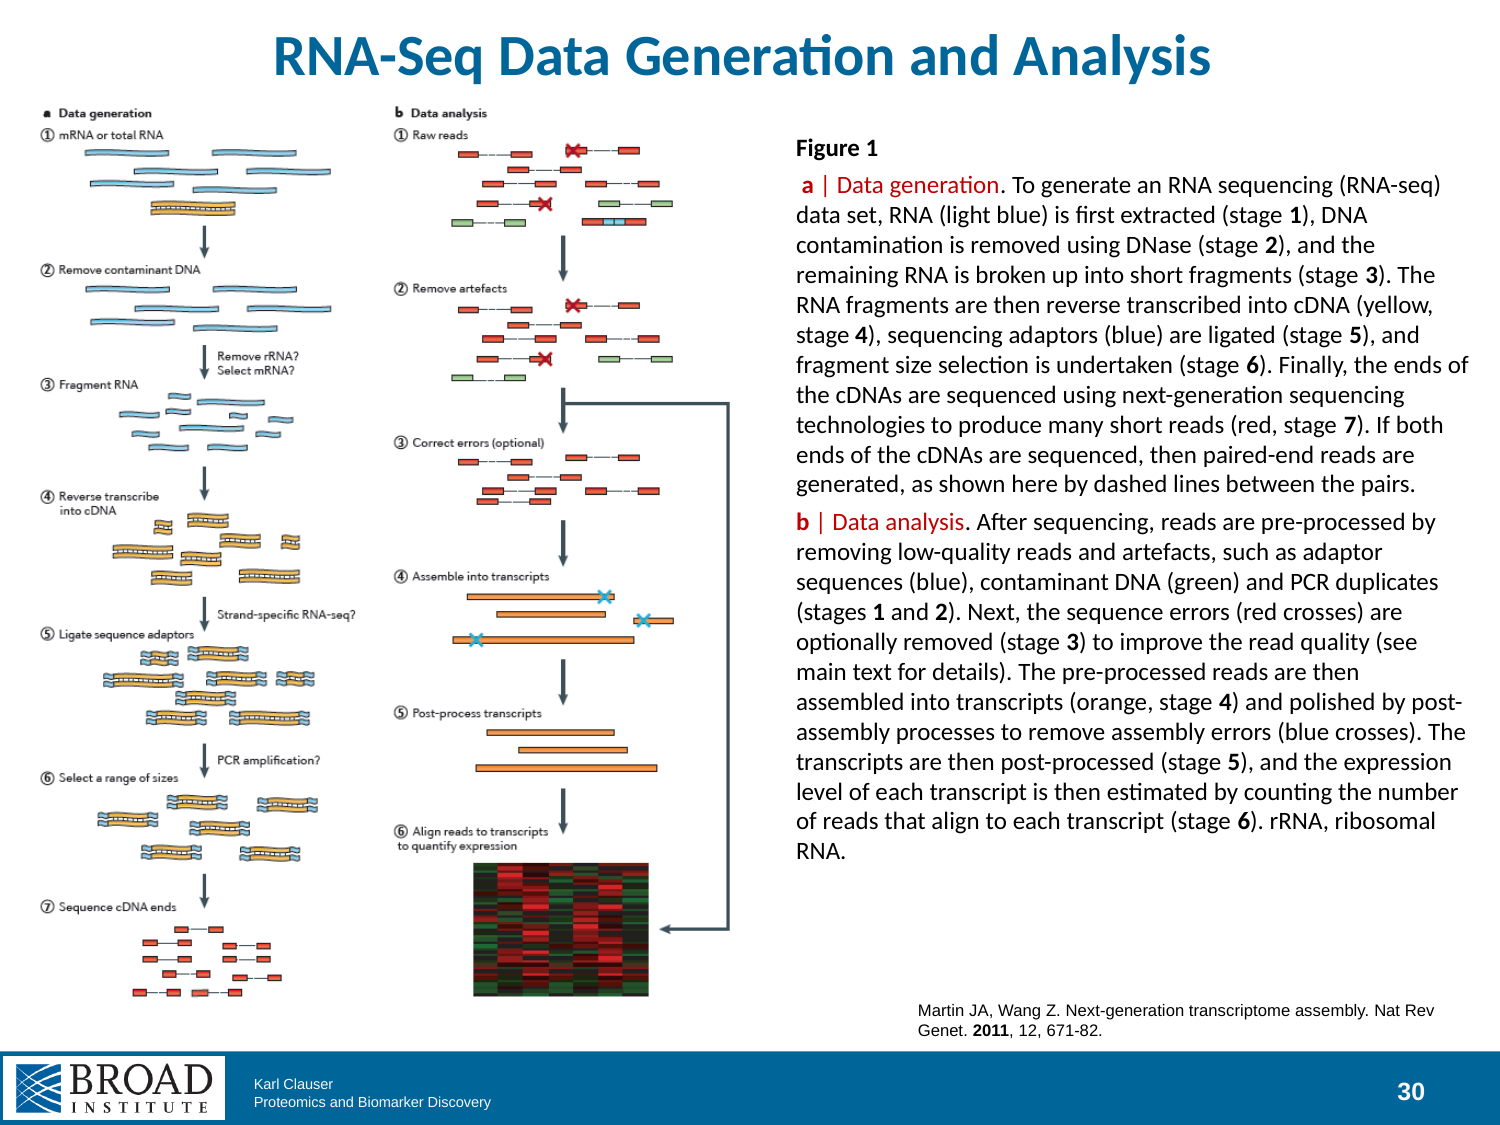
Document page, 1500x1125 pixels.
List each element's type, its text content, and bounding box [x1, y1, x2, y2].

title RNA-Seq Data Generation and Analysis [10, 9, 1488, 94]
text_box Figure 1 a | Data generation. To generate an RNA sequencing (RNA-seq) data set, RNA (light blue) is first extracted (stage 1), DNA contamination is removed using DNase (stage 2), and the remaining RNA is broken up into short fragments (stage 3). The RNA fragments are then reverse transcribed into cDNA (yellow, stage 4), sequencing adaptors (blue) are ligated (stage 5), and fragment size selection is undertaken (stage 6). Finally, the ends of the cDNAs are sequenced using next-generation sequencing technologies to produce many short reads (red, stage 7). If both ends of the cDNAs are sequenced, then paired-end reads are generated, as shown here by dashed lines between the pairs. b | Data analysis. After sequencing, reads are pre-processed by removing low-quality reads and artefacts, such as adaptor sequences (blue), contaminant DNA (green) and PCR duplicates (stages 1 and 2). Next, the sequence errors (red crosses) are optionally removed (stage 3) to improve the read quality (see main text for details). The pre-processed reads are then assembled into transcripts (orange, stage 4) and polished by post-assembly processes to remove assembly errors (blue crosses). The transcripts are then post-processed (stage 5), and the expression level of each transcript is then estimated by counting the number of reads that align to each transcript (stage 6). rRNA, ribosomal RNA. [781, 123, 1489, 873]
picture [33, 102, 744, 1003]
text_box Martin JA, Wang Z. Next-generation transcriptome assembly. Nat Rev Genet. 2011, 12, 671-82. [903, 992, 1496, 1047]
slide_number 30 [1337, 1067, 1441, 1106]
picture [4, 1057, 224, 1119]
